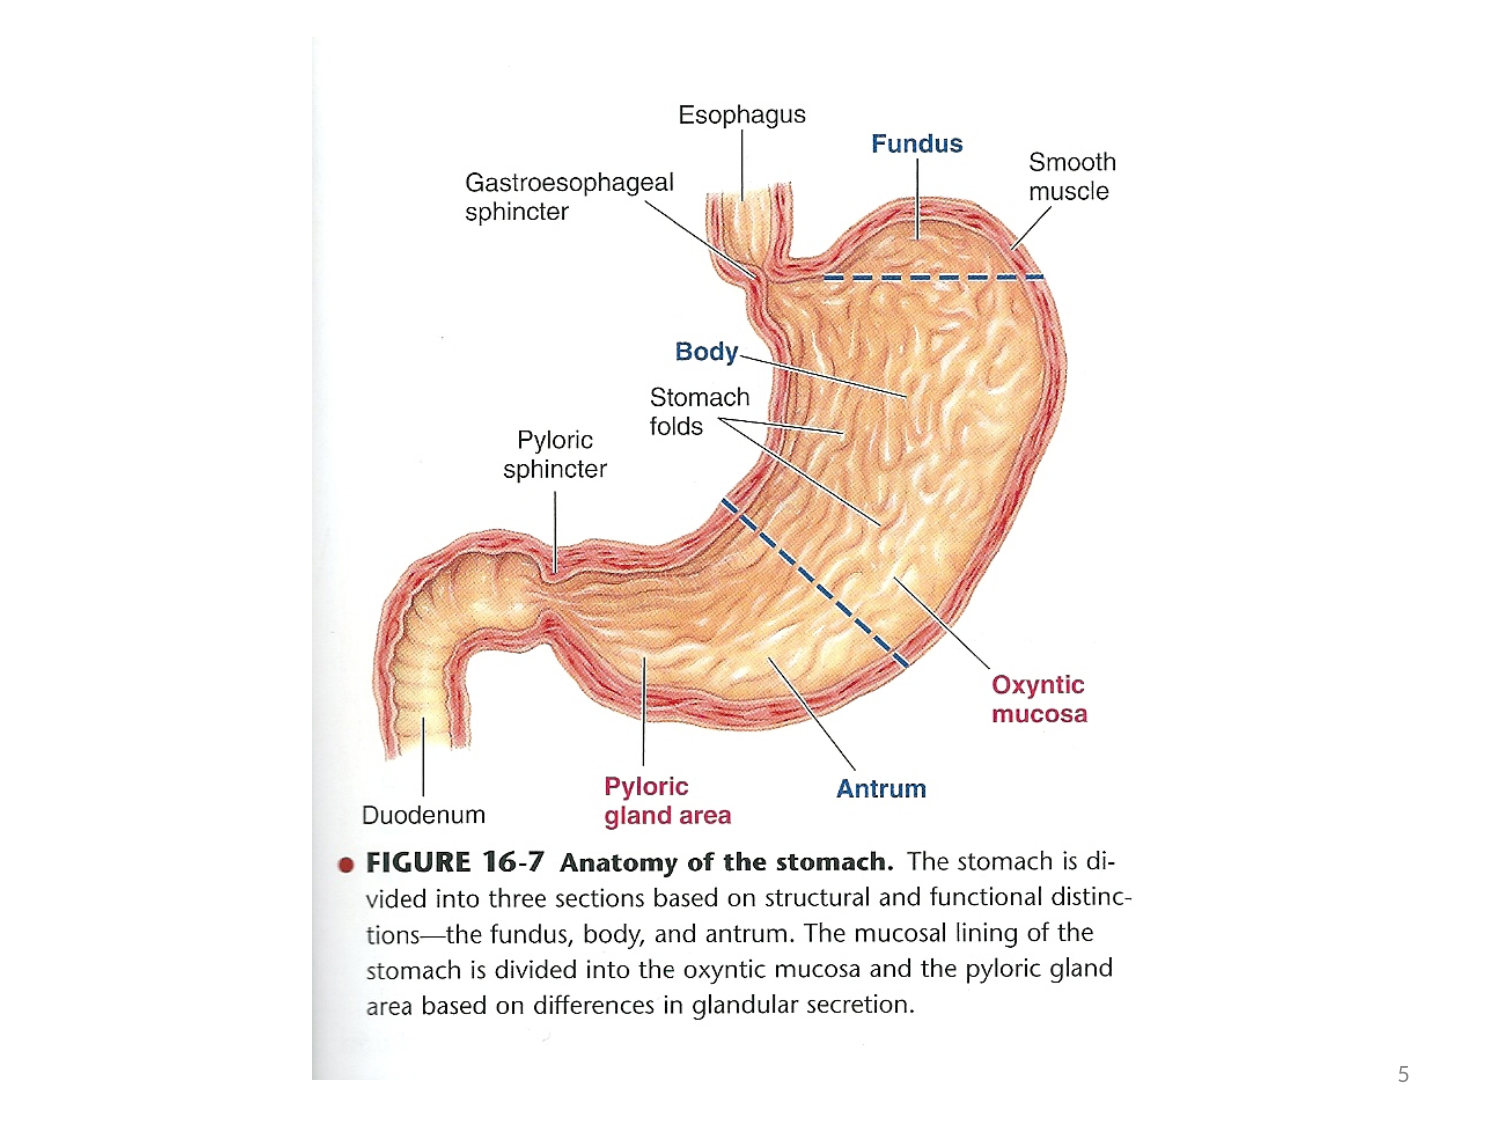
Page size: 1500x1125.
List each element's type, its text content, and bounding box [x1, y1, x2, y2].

picture [312, 37, 1151, 1081]
slide_number 5 [1074, 1042, 1425, 1103]
